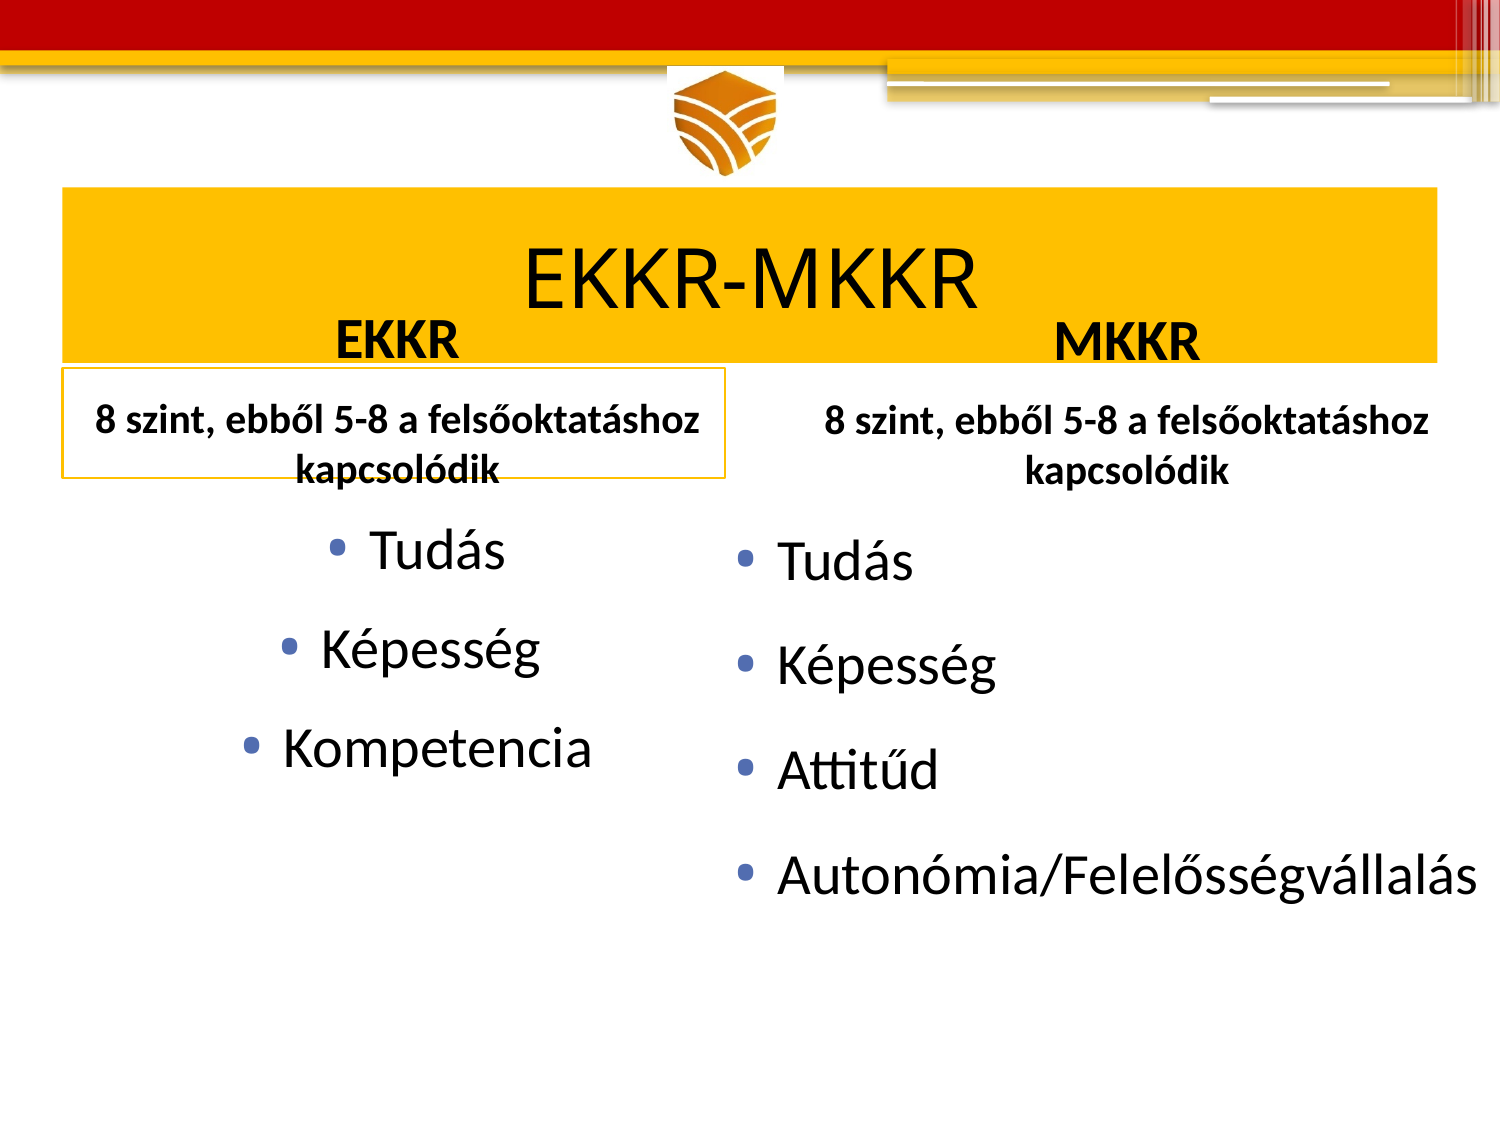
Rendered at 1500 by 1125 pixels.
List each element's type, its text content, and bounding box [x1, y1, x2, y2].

list EKKR 8 szint, ebből 5-8 a felsőoktatáshoz kapcsolódik [61, 367, 726, 479]
list Tudás Képesség Attitűd Autonómia/Felelősségvállalás [702, 479, 1495, 1047]
title EKKR-MKKR [62, 187, 791, 363]
list MKKR 8 szint, ebből 5-8 a felsőoktatáshoz kapcsolódik [791, 70, 1456, 725]
list Tudás Képesség Kompetencia [76, 503, 740, 1125]
picture [667, 66, 784, 184]
